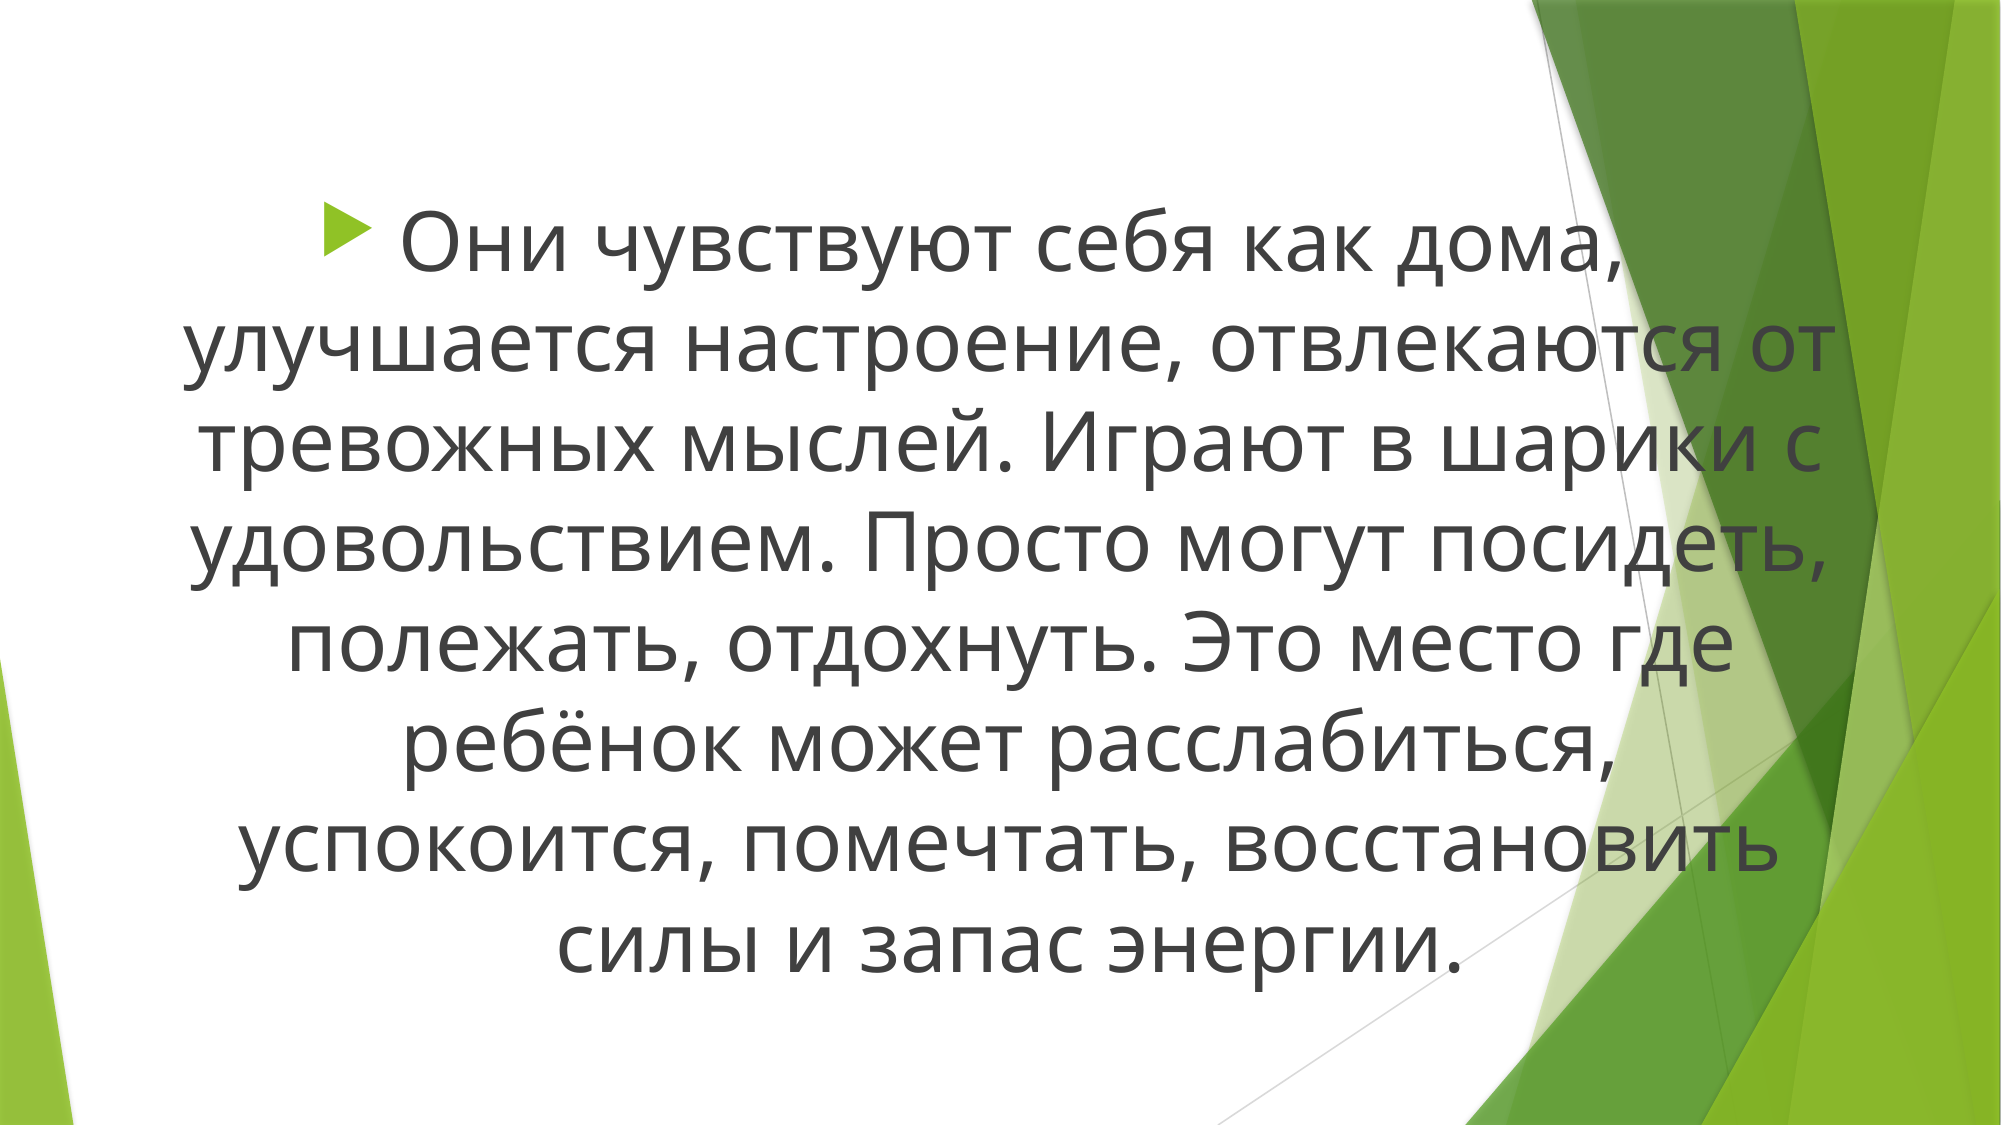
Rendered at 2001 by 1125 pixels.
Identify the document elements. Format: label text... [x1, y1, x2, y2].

list Они чувствуют себя как дома, улучшается настроение, отвлекаются от тревожных мыслей. Играют в шарики с удовольствием. Просто могут посидеть, полежать, отдохнуть. Это место где ребёнок может расслабиться, успокоится, помечтать, восстановить силы и запас энергии. [108, 179, 1863, 1014]
